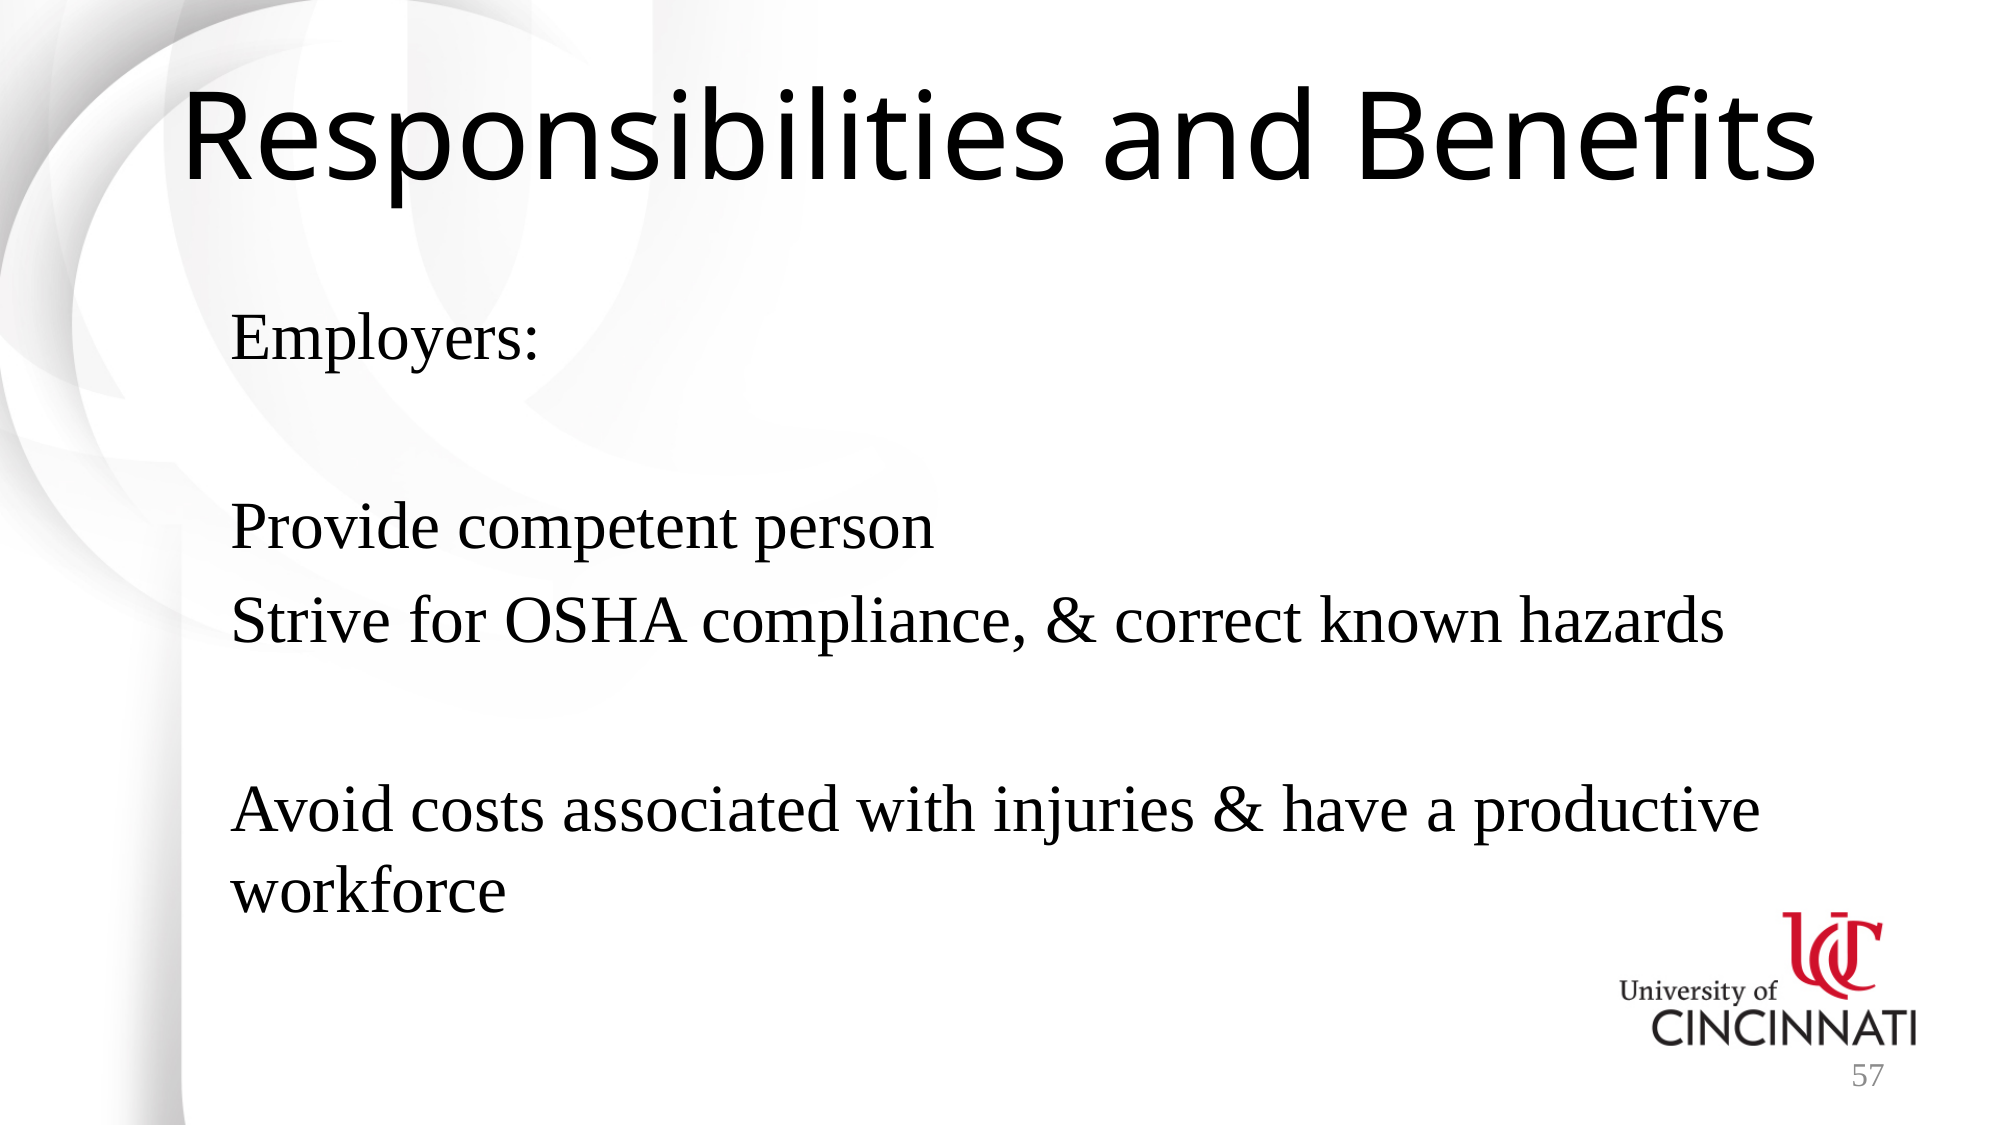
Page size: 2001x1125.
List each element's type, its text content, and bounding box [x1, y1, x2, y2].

title Responsibilities and Benefits [137, 22, 1863, 240]
slide_number 57 [1433, 1042, 1900, 1103]
list Employers: Provide competent person Strive for OSHA compliance, & correct known hazards Avoid costs associated with injuries & have a productive workforce [215, 284, 1789, 999]
picture [0, 0, 2001, 1125]
